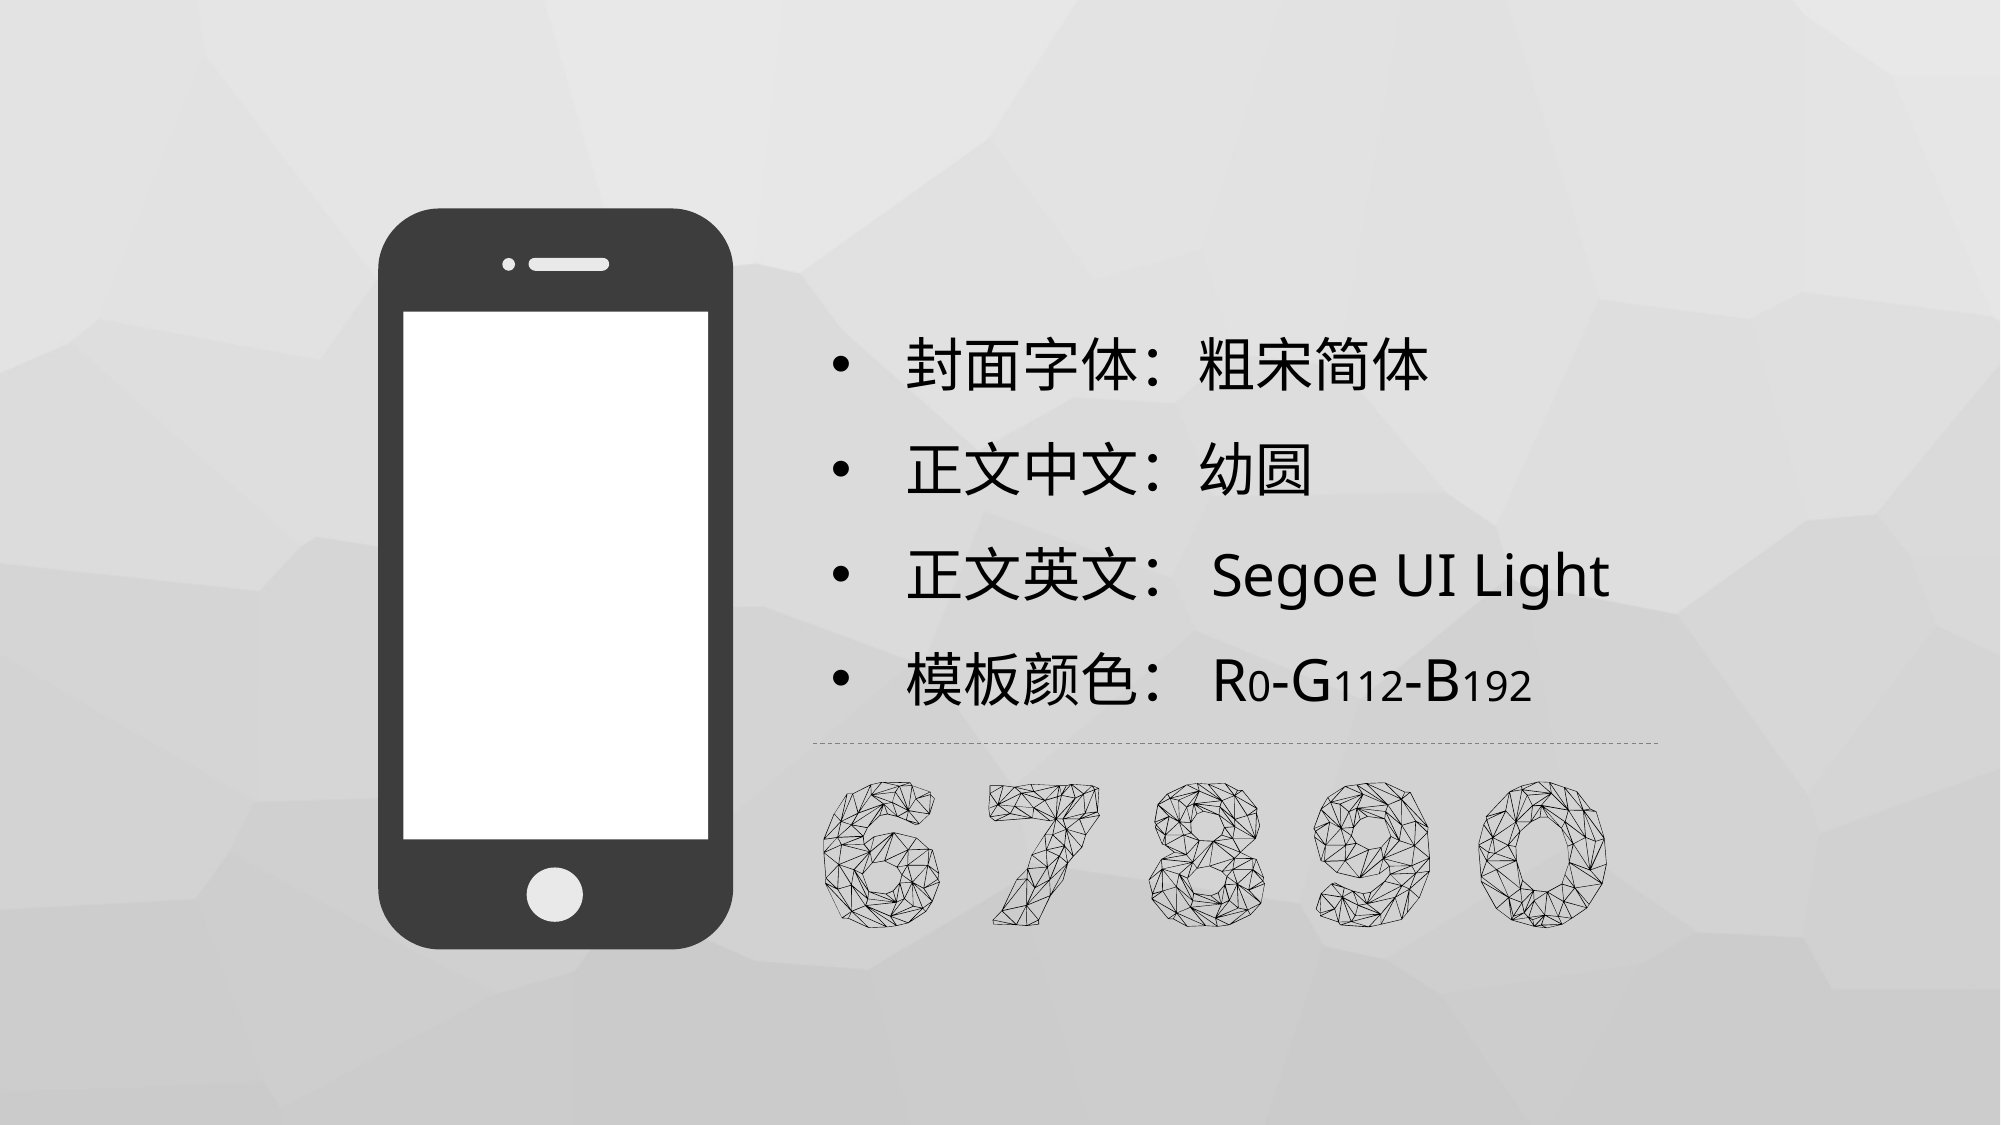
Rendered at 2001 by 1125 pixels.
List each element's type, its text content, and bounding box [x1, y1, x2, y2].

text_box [378, 208, 734, 950]
text_box [1477, 780, 1608, 930]
text_box [1312, 781, 1432, 929]
text_box 封面字体：粗宋简体 正文中文：幼圆 正文英文：Segoe UI Light 模板颜色：R0-G112-B192 [816, 285, 1770, 721]
text_box [987, 781, 1102, 927]
picture [0, 0, 2001, 1125]
text_box [1147, 781, 1266, 929]
text_box [821, 780, 942, 929]
